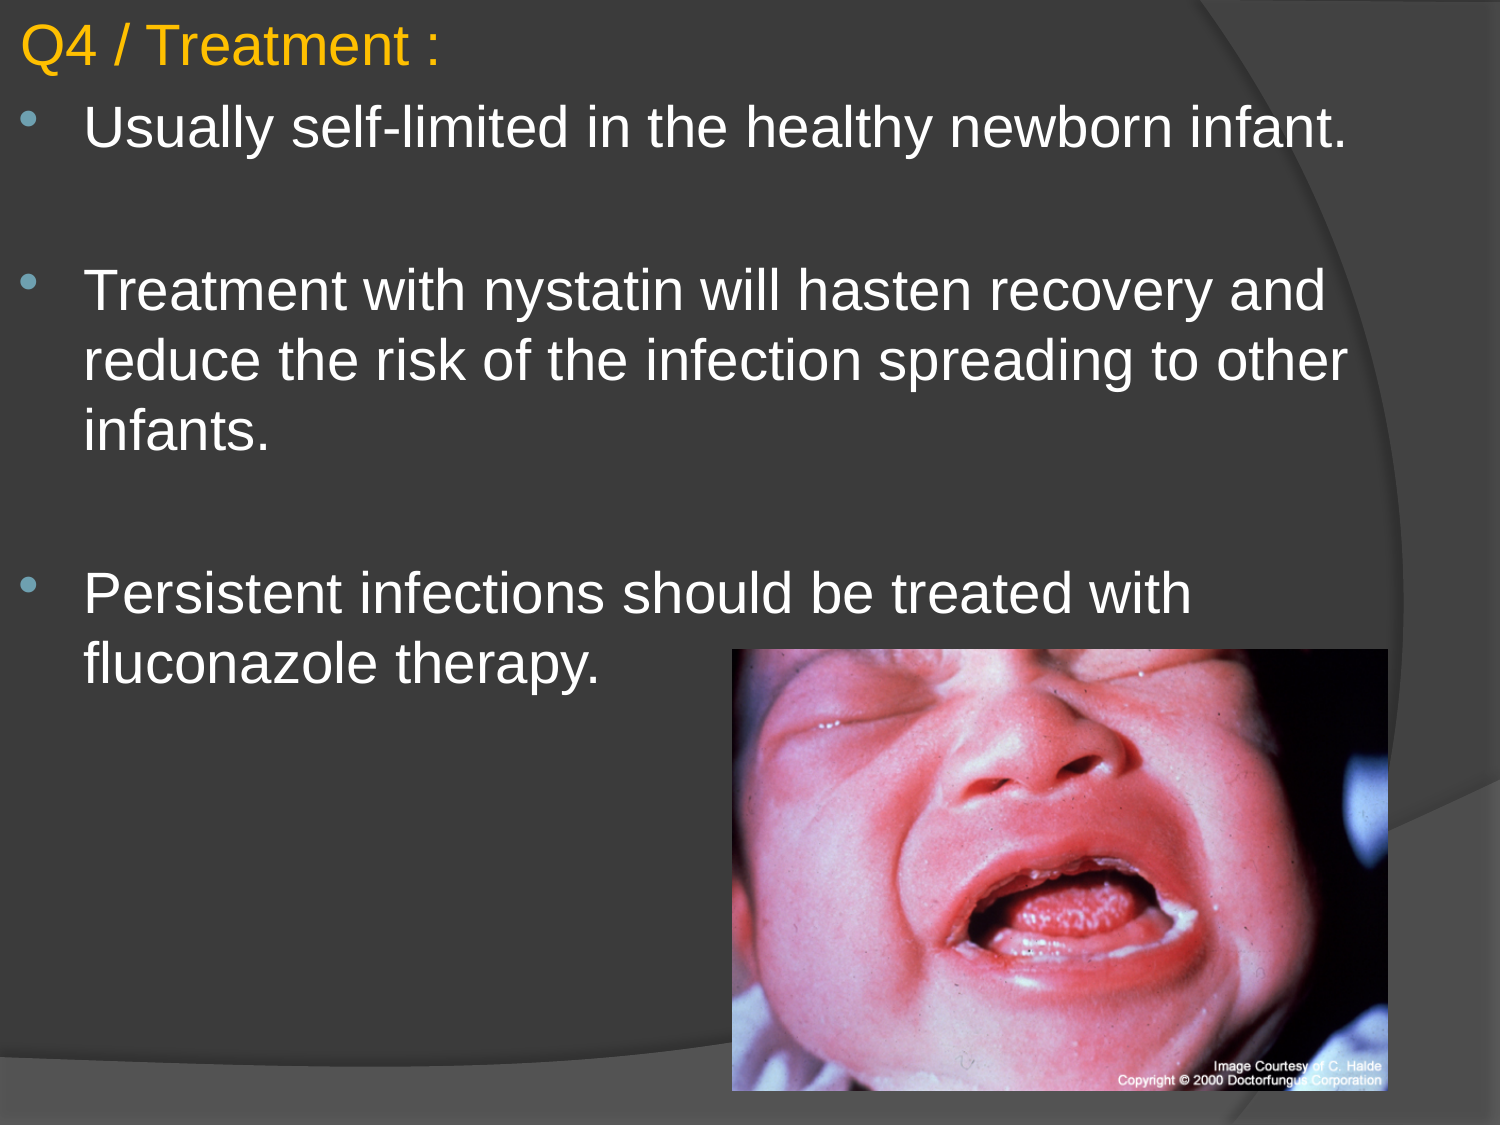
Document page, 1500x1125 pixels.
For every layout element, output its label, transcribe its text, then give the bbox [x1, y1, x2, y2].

list Q4 / Treatment : Usually self-limited in the healthy newborn infant. Treatment with nystatin will hasten recovery and reduce the risk of the infection spreading to other infants. Persistent infections should be treated with fluconazole therapy. [0, 0, 1500, 1125]
picture [732, 649, 1388, 1091]
